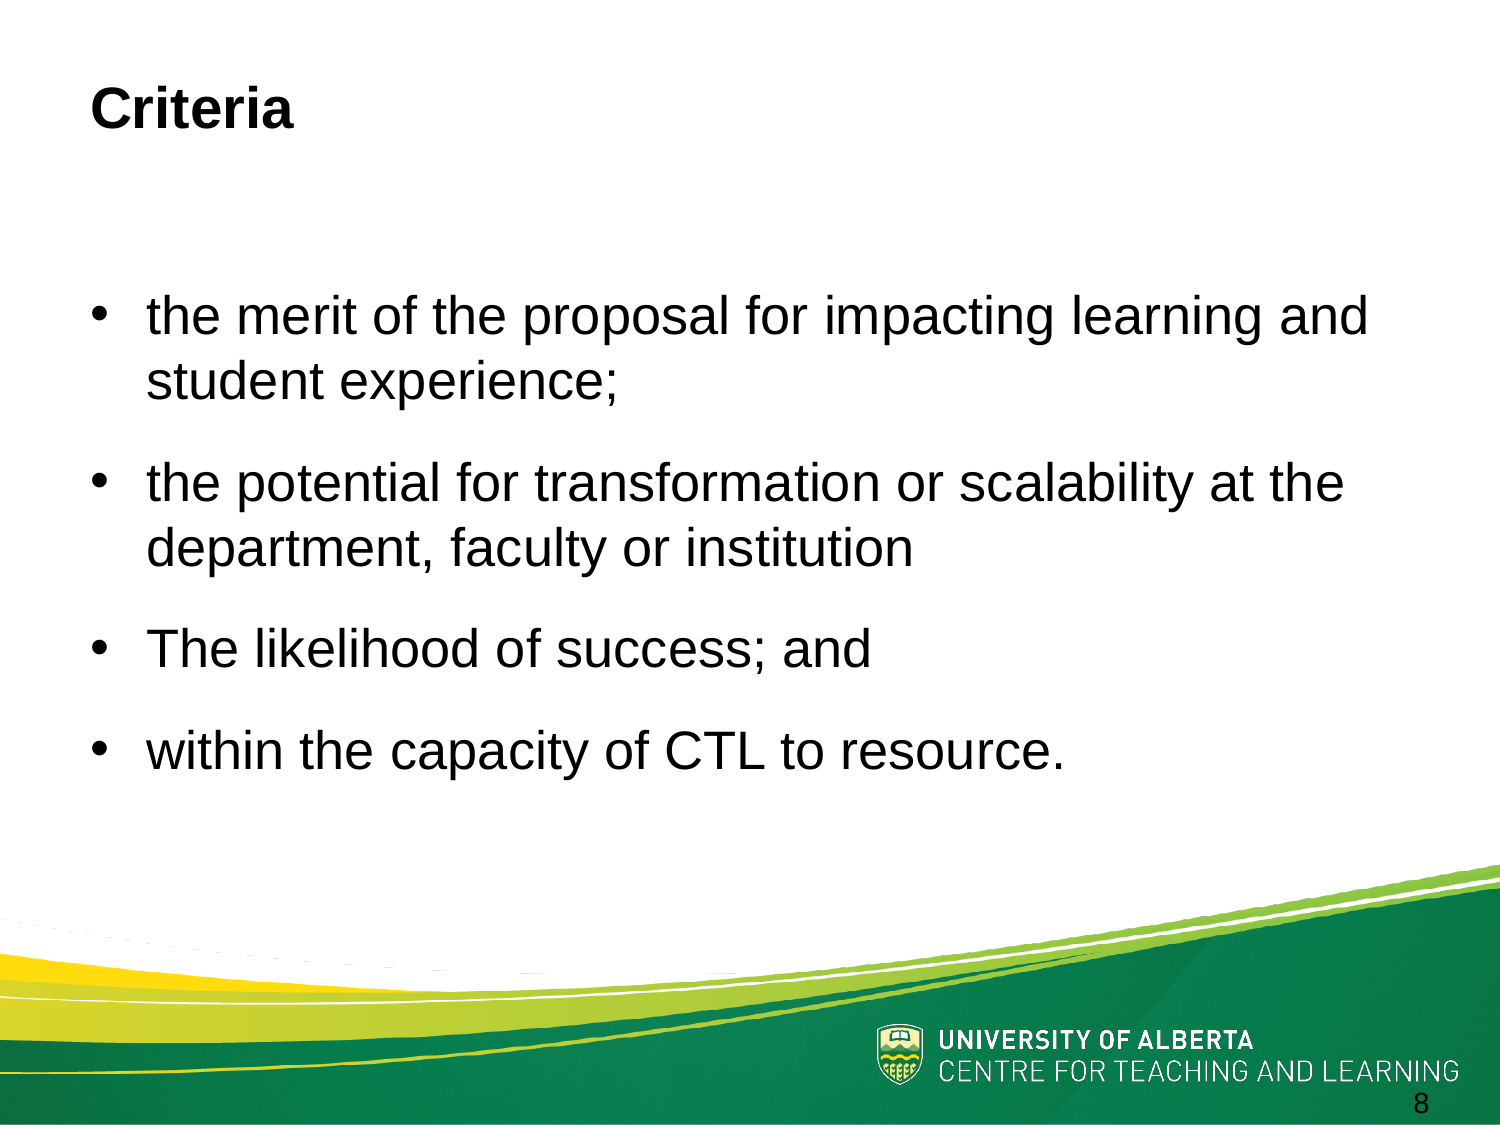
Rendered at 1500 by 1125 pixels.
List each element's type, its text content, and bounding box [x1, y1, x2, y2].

list the merit of the proposal for impacting learning and student experience; the potential for transformation or scalability at the department, faculty or institution The likelihood of success; and within the capacity of CTL to resource. [75, 265, 1425, 812]
title Criteria [75, 65, 1425, 145]
slide_number 8 [1398, 1081, 1500, 1122]
picture [0, 856, 1500, 1125]
